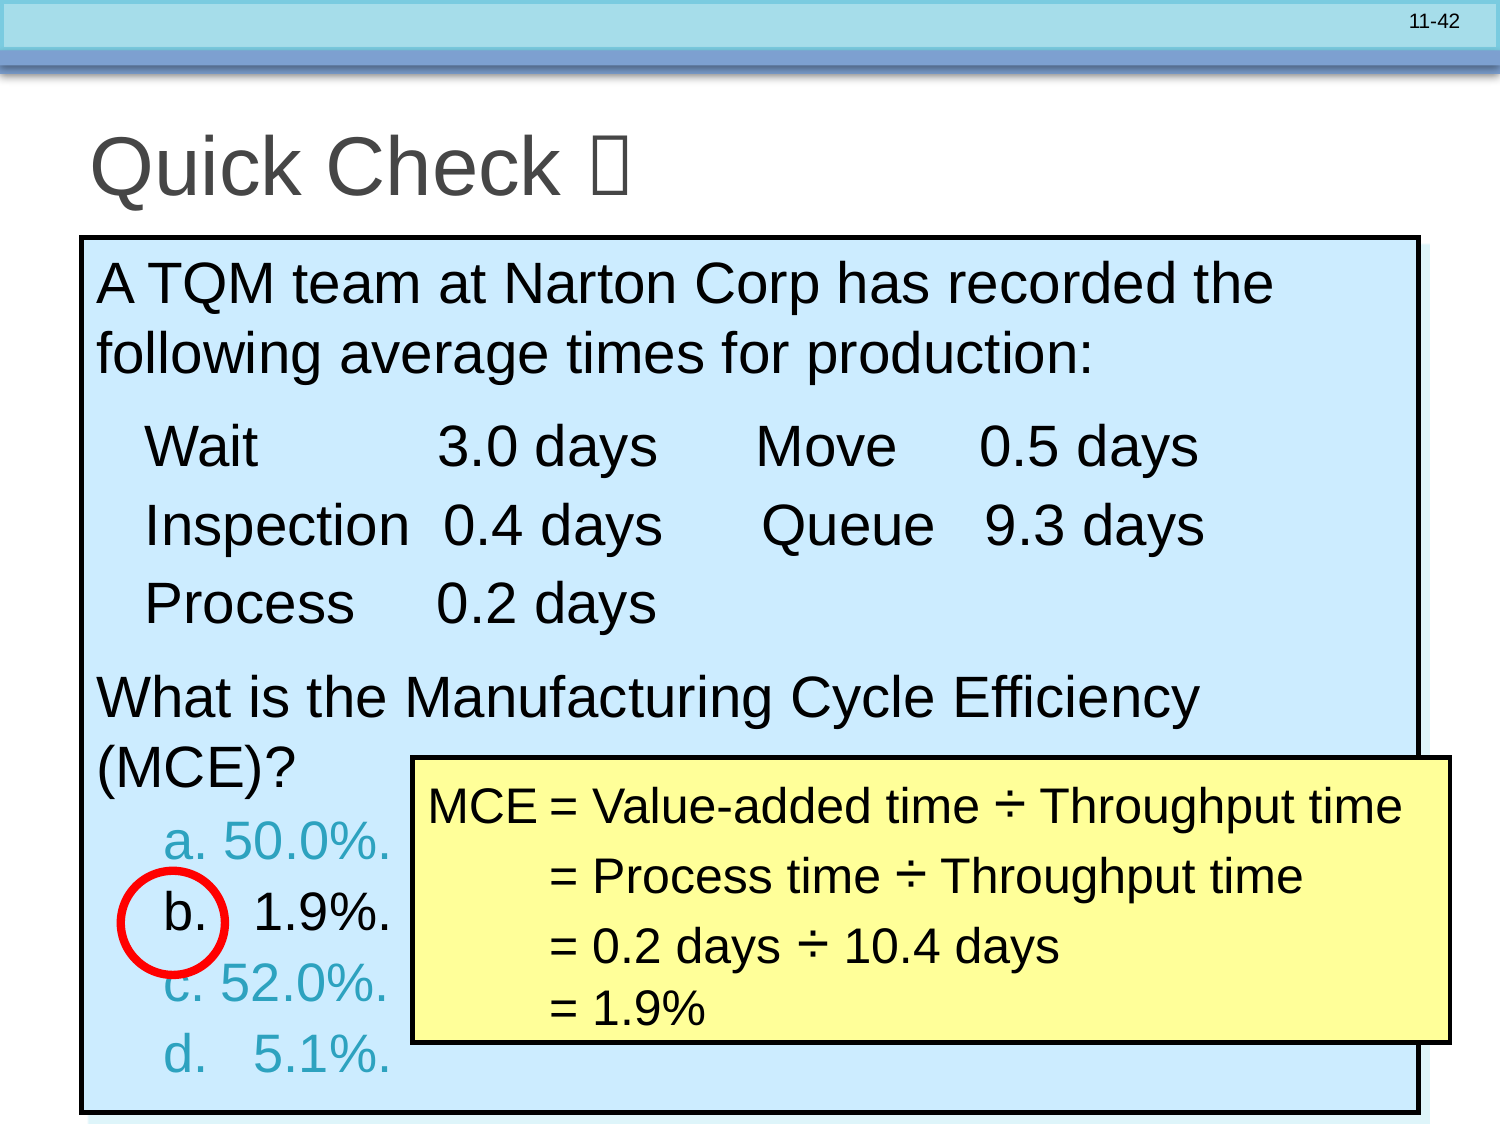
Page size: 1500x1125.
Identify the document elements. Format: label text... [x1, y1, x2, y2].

list A TQM team at Narton Corp has recorded the following average times for production: Wait 3.0 days Move 0.5 days Inspection 0.4 days Queue 9.3 days Process 0.2 days What is the Manufacturing Cycle Efficiency (MCE)? a. 50.0%. b. 1.9%. c. 52.0%. d. 5.1%. [81, 250, 1419, 1113]
title Quick Check  [75, 75, 1425, 250]
text_box MCE = Value-added time ÷ Throughput time = Process time ÷ Throughput time = 0.2 days ÷ 10.4 days = 1.9% [412, 757, 1450, 1043]
text_box [120, 870, 225, 975]
